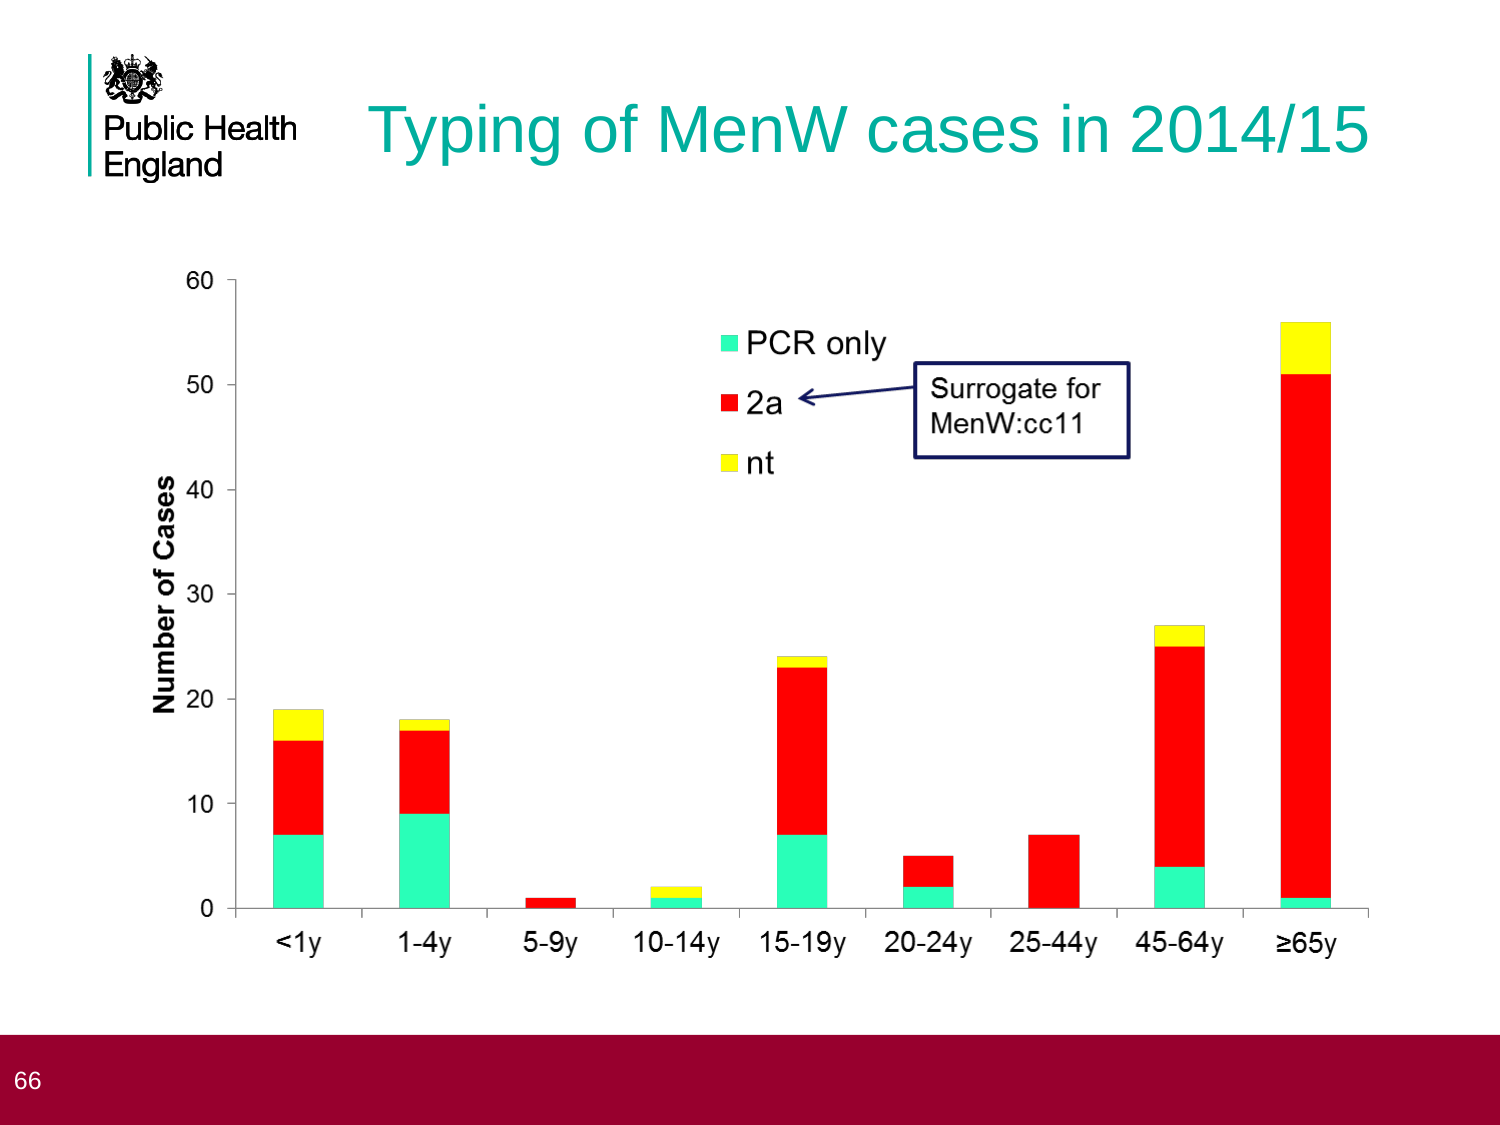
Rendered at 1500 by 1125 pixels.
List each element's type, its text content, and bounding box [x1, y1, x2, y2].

picture [88, 54, 296, 183]
picture [90, 213, 1410, 1000]
slide_number 66 [0, 1034, 1500, 1125]
text_box Typing of MenW cases in 2014/15 [353, 78, 1387, 173]
